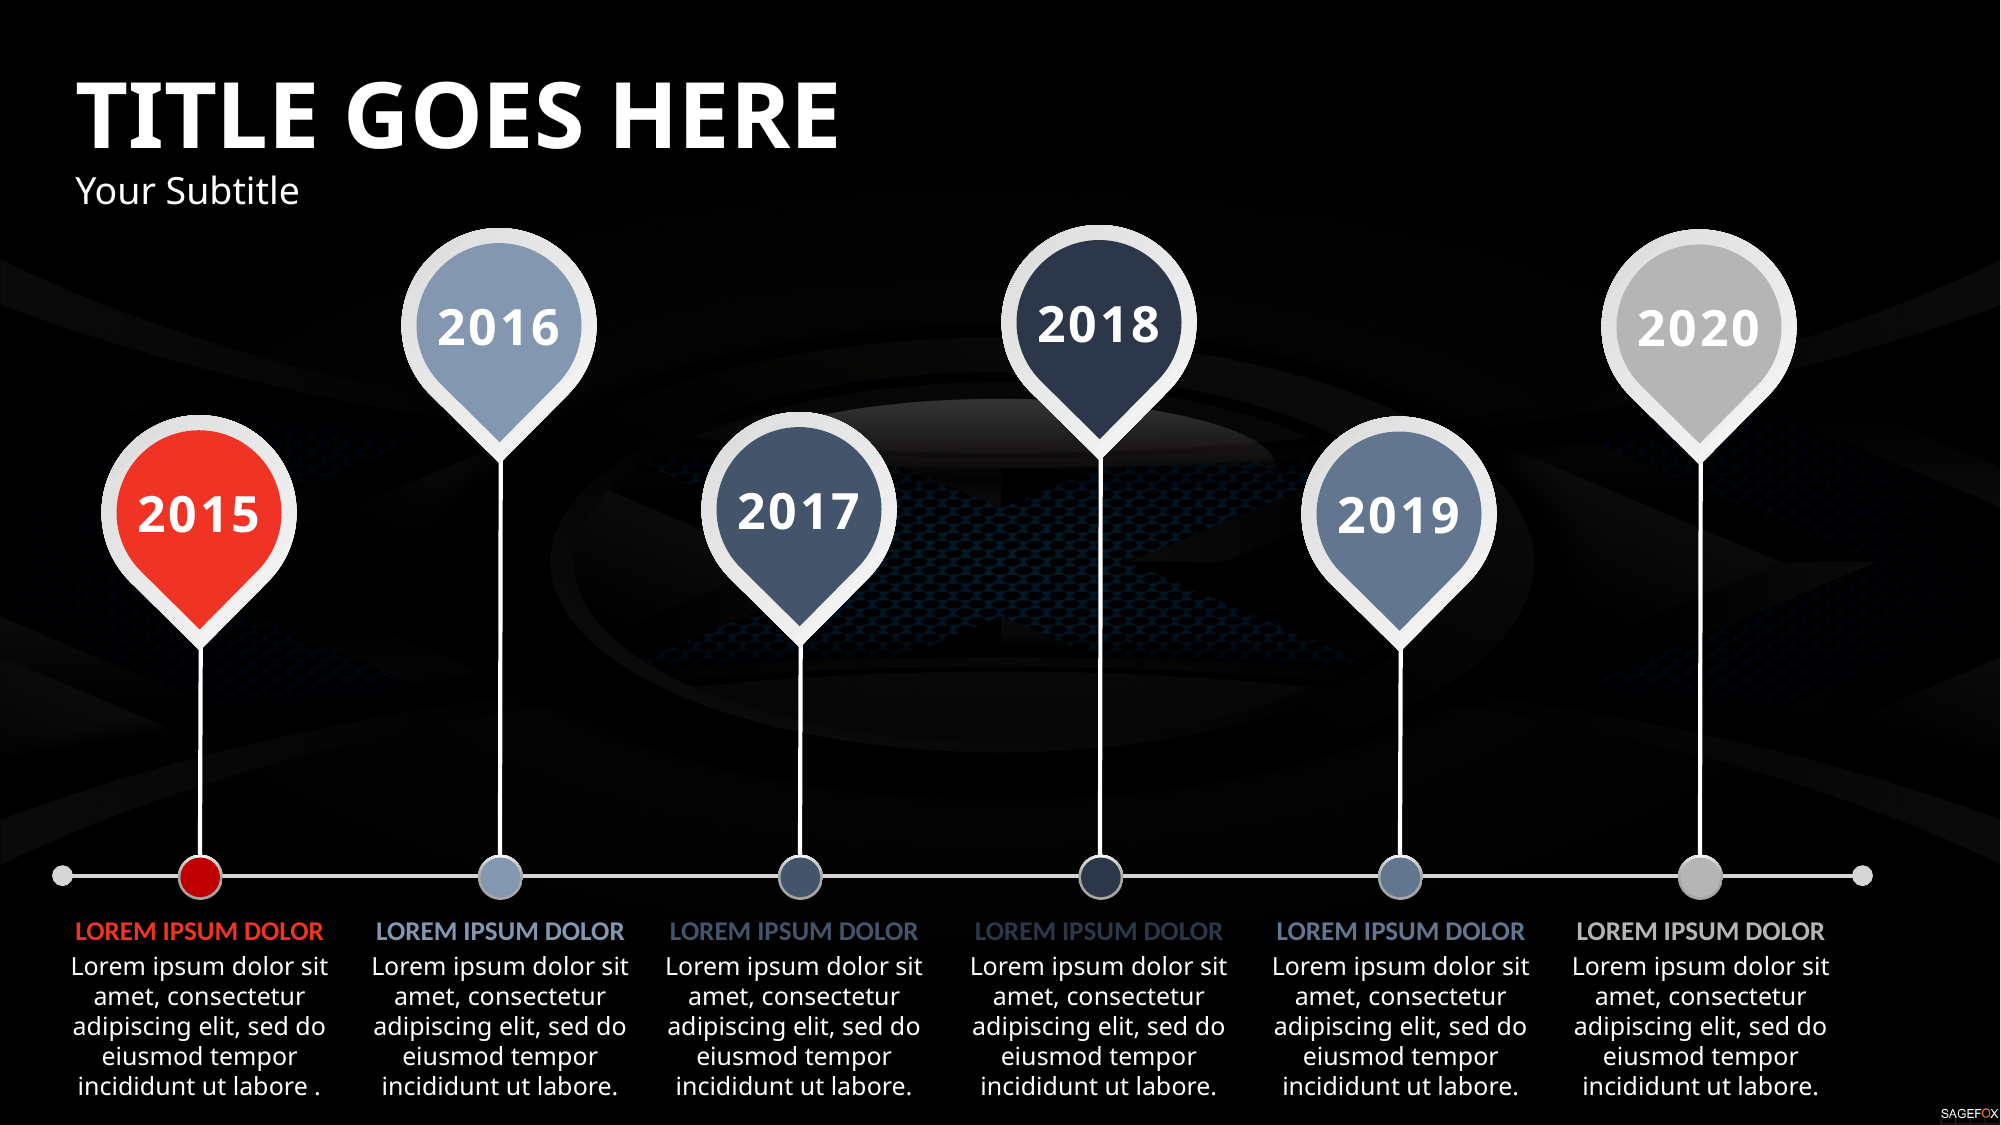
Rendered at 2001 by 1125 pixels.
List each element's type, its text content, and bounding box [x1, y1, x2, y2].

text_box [477, 854, 523, 900]
text_box LOREM IPSUM DOLOR Lorem ipsum dolor sit amet, consectetur adipiscing elit, sed do eiusmod tempor incididunt ut labore. [1251, 905, 1550, 1108]
text_box TITLE GOES HERE Your Subtitle [60, 49, 1036, 220]
text_box LOREM IPSUM DOLOR Lorem ipsum dolor sit amet, consectetur adipiscing elit, sed do eiusmod tempor incididunt ut labore. [1551, 905, 1850, 1108]
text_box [701, 411, 897, 608]
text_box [177, 854, 223, 900]
text_box LOREM IPSUM DOLOR Lorem ipsum dolor sit amet, consectetur adipiscing elit, sed do eiusmod tempor incididunt ut labore. [645, 905, 944, 1108]
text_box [101, 415, 297, 611]
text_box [1078, 854, 1124, 900]
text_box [777, 854, 823, 900]
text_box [1377, 854, 1423, 900]
text_box LOREM IPSUM DOLOR Lorem ipsum dolor sit amet, consectetur adipiscing elit, sed do eiusmod tempor incididunt ut labore . [50, 905, 349, 1108]
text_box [1677, 854, 1723, 900]
picture [0, 0, 2001, 1125]
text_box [401, 227, 597, 423]
text_box LOREM IPSUM DOLOR Lorem ipsum dolor sit amet, consectetur adipiscing elit, sed do eiusmod tempor incididunt ut labore. [351, 905, 645, 1108]
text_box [1301, 416, 1497, 612]
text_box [1001, 224, 1197, 420]
text_box LOREM IPSUM DOLOR Lorem ipsum dolor sit amet, consectetur adipiscing elit, sed do eiusmod tempor incididunt ut labore. [949, 905, 1248, 1108]
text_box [1601, 229, 1797, 425]
